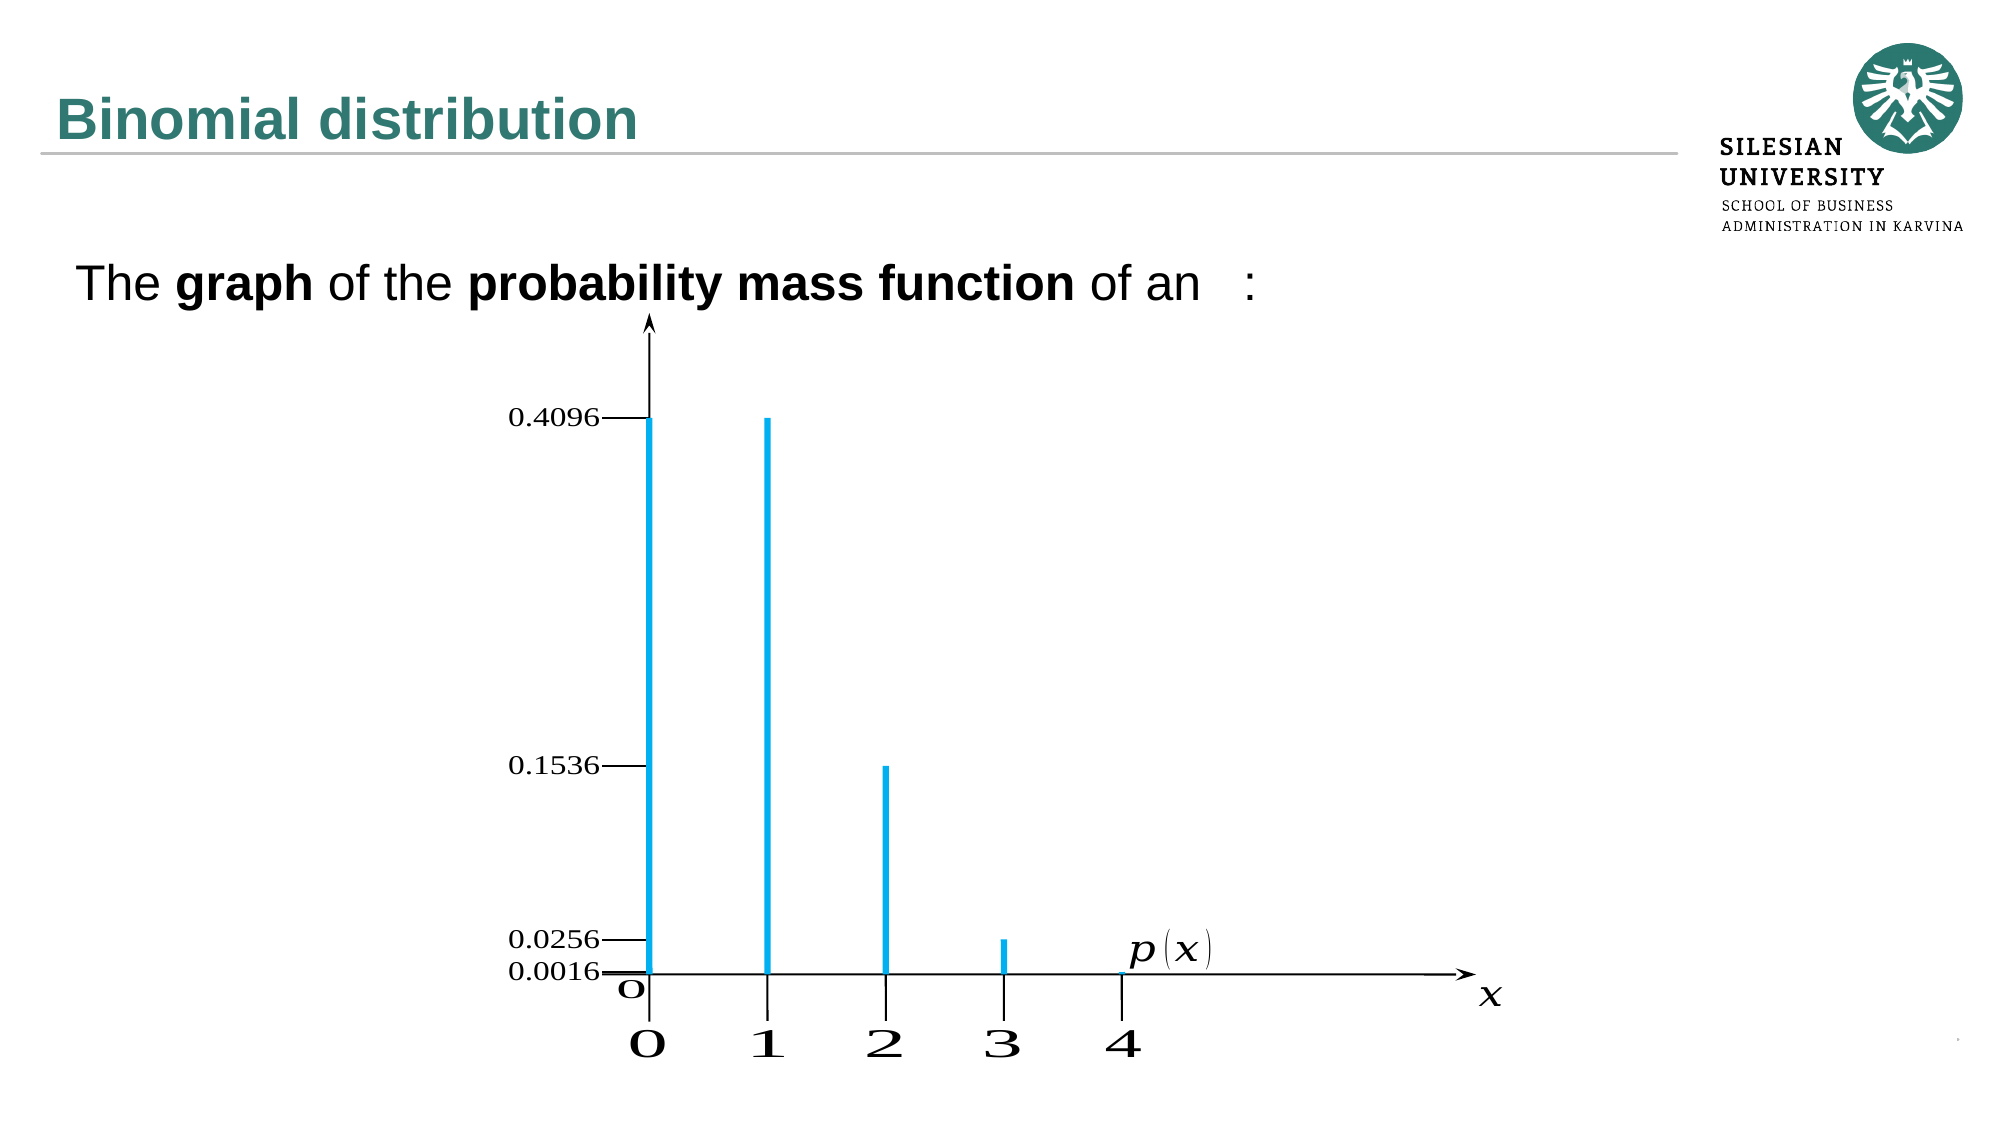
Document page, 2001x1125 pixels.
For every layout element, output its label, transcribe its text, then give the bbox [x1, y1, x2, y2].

text_box [643, 312, 656, 334]
picture [1720, 43, 1963, 231]
text_box [1455, 968, 1477, 981]
title Binomial distribution [41, 73, 1636, 150]
